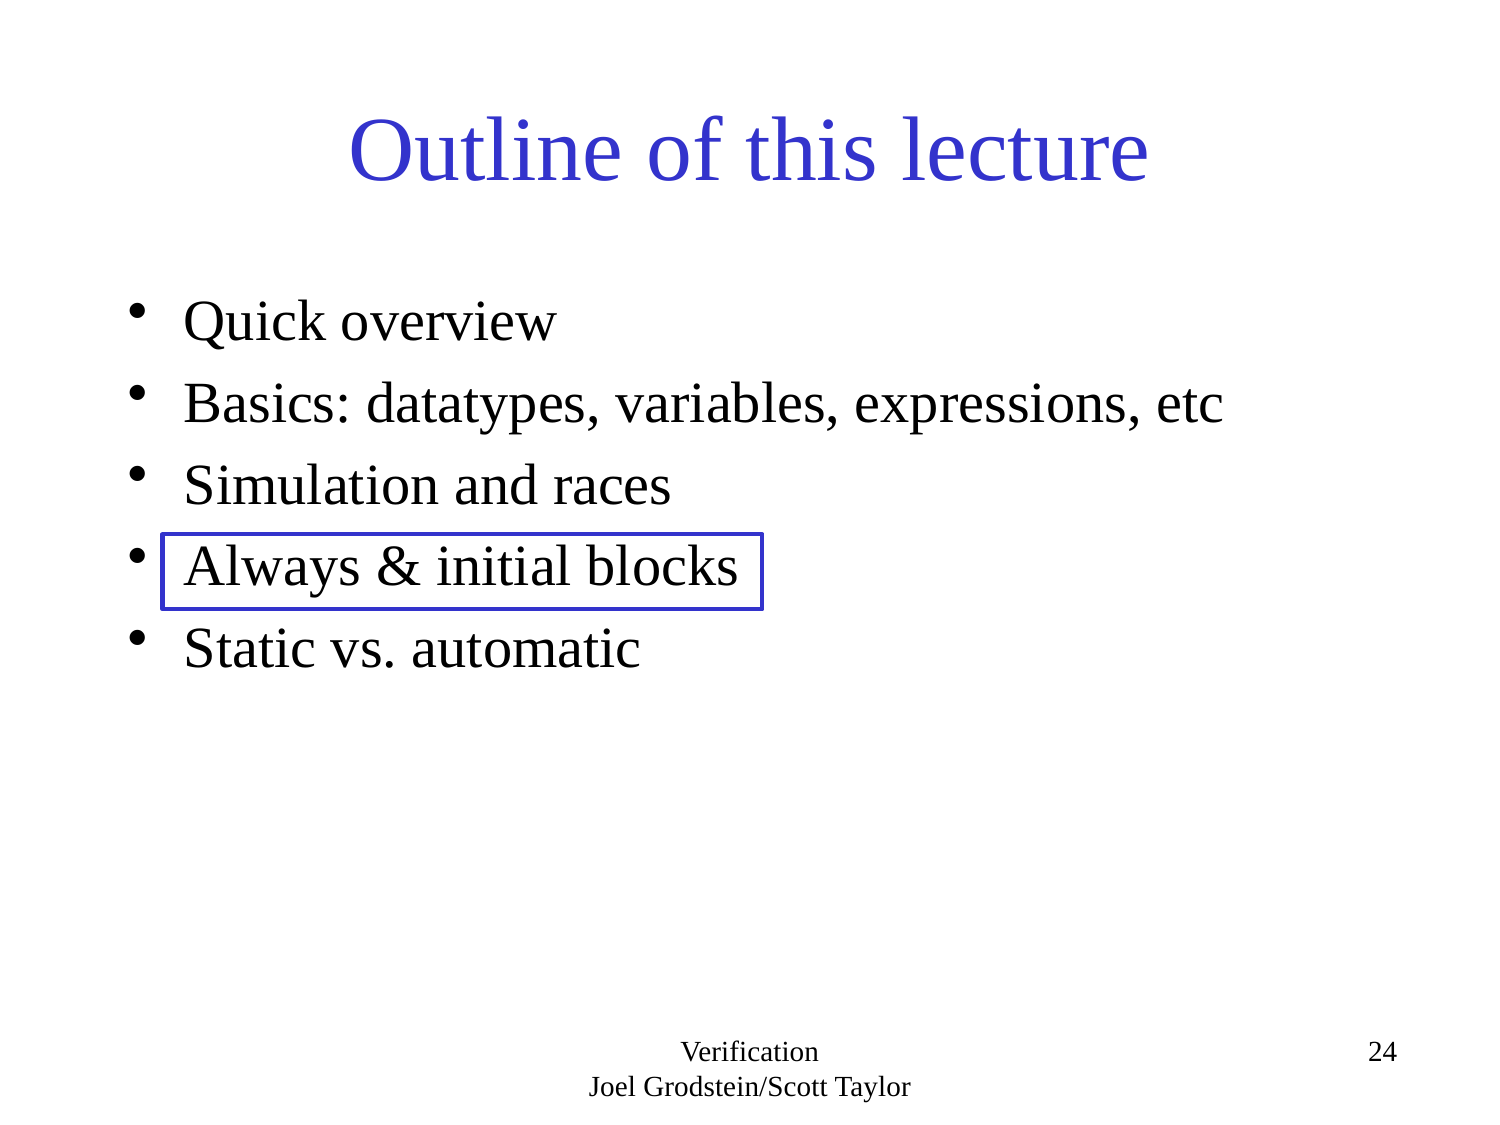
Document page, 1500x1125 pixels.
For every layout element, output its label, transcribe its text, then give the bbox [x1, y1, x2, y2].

text_box [160, 532, 764, 611]
footer Verification Joel Grodstein/Scott Taylor [512, 1024, 988, 1101]
title Outline of this lecture [112, 50, 1388, 238]
list Quick overview Basics: datatypes, variables, expressions, etc Simulation and races Always & initial blocks Static vs. automatic [112, 275, 1388, 1000]
